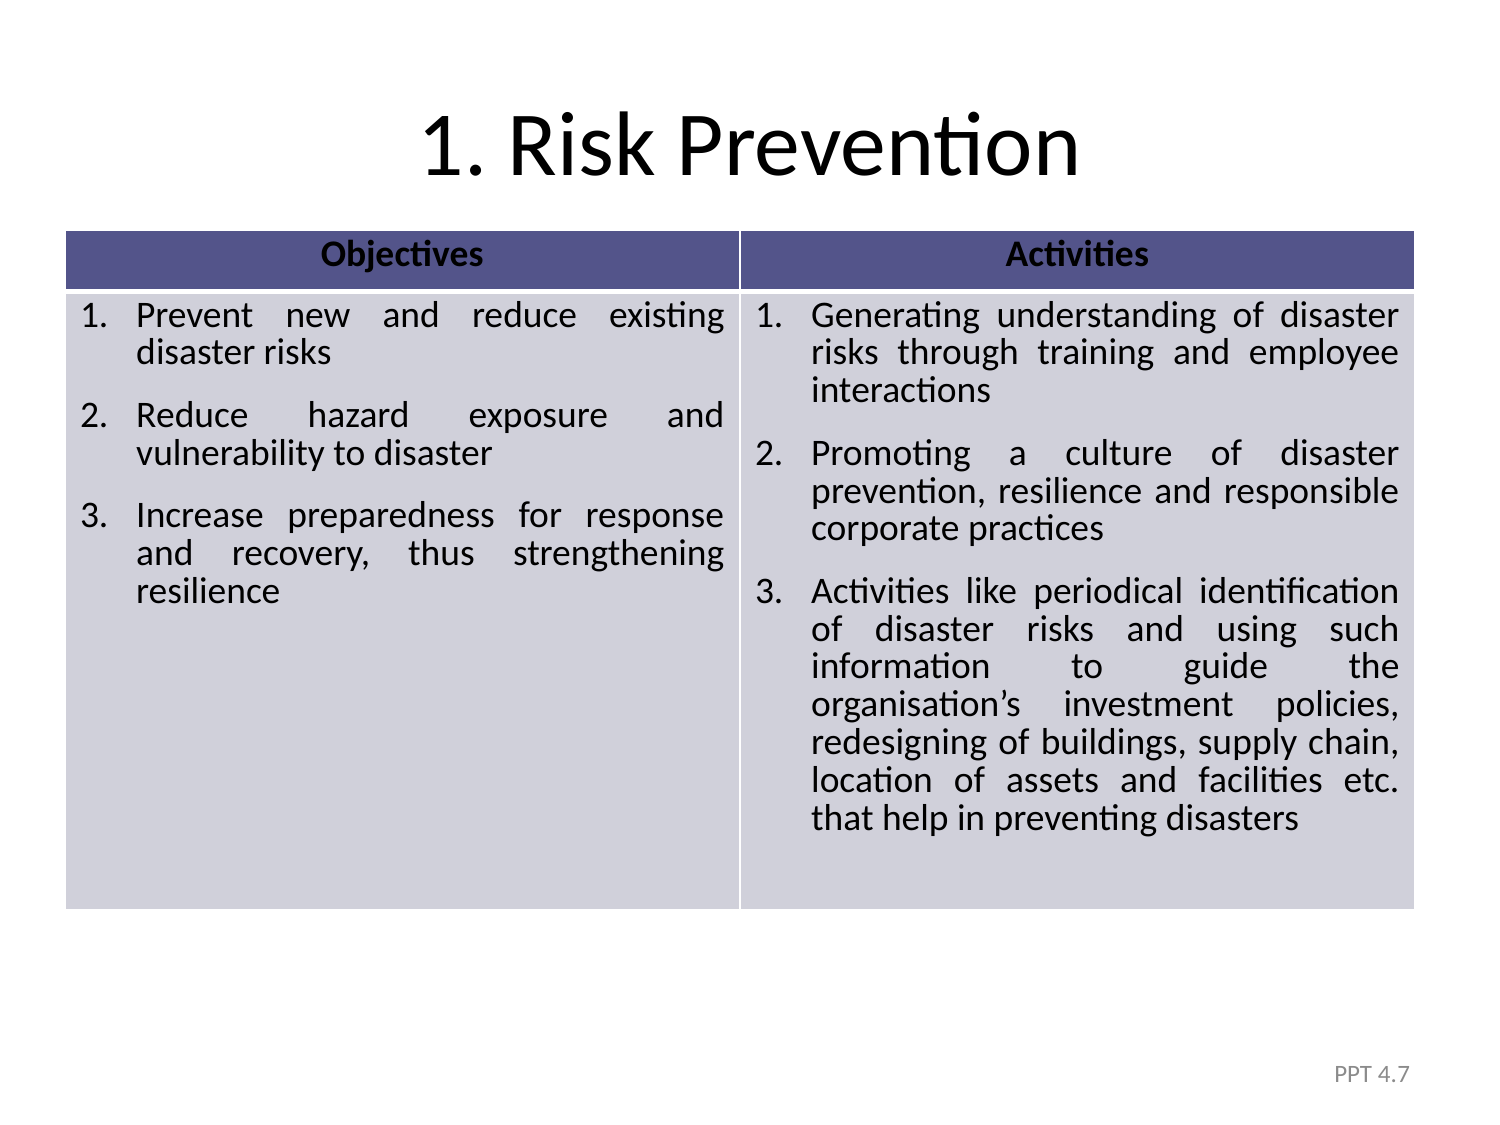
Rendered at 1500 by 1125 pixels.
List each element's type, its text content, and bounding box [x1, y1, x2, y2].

table_cell Prevent new and reduce existing disaster risks Reduce hazard exposure and vulnerability to disaster Increase preparedness for response and recovery, thus strengthening resilience [66, 294, 739, 909]
slide_number PPT 4.7 [1074, 1042, 1425, 1103]
table_cell Generating understanding of disaster risks through training and employee interactions Promoting a culture of disaster prevention, resilience and responsible corporate practices Activities like periodical identification of disaster risks and using such information to guide the organisation’s investment policies, redesigning of buildings, supply chain, location of assets and facilities etc. that help in preventing disasters [741, 294, 1414, 909]
title 1. Risk Prevention [75, 45, 1425, 233]
table_header Activities [741, 231, 1414, 289]
table_header Objectives [66, 231, 739, 289]
